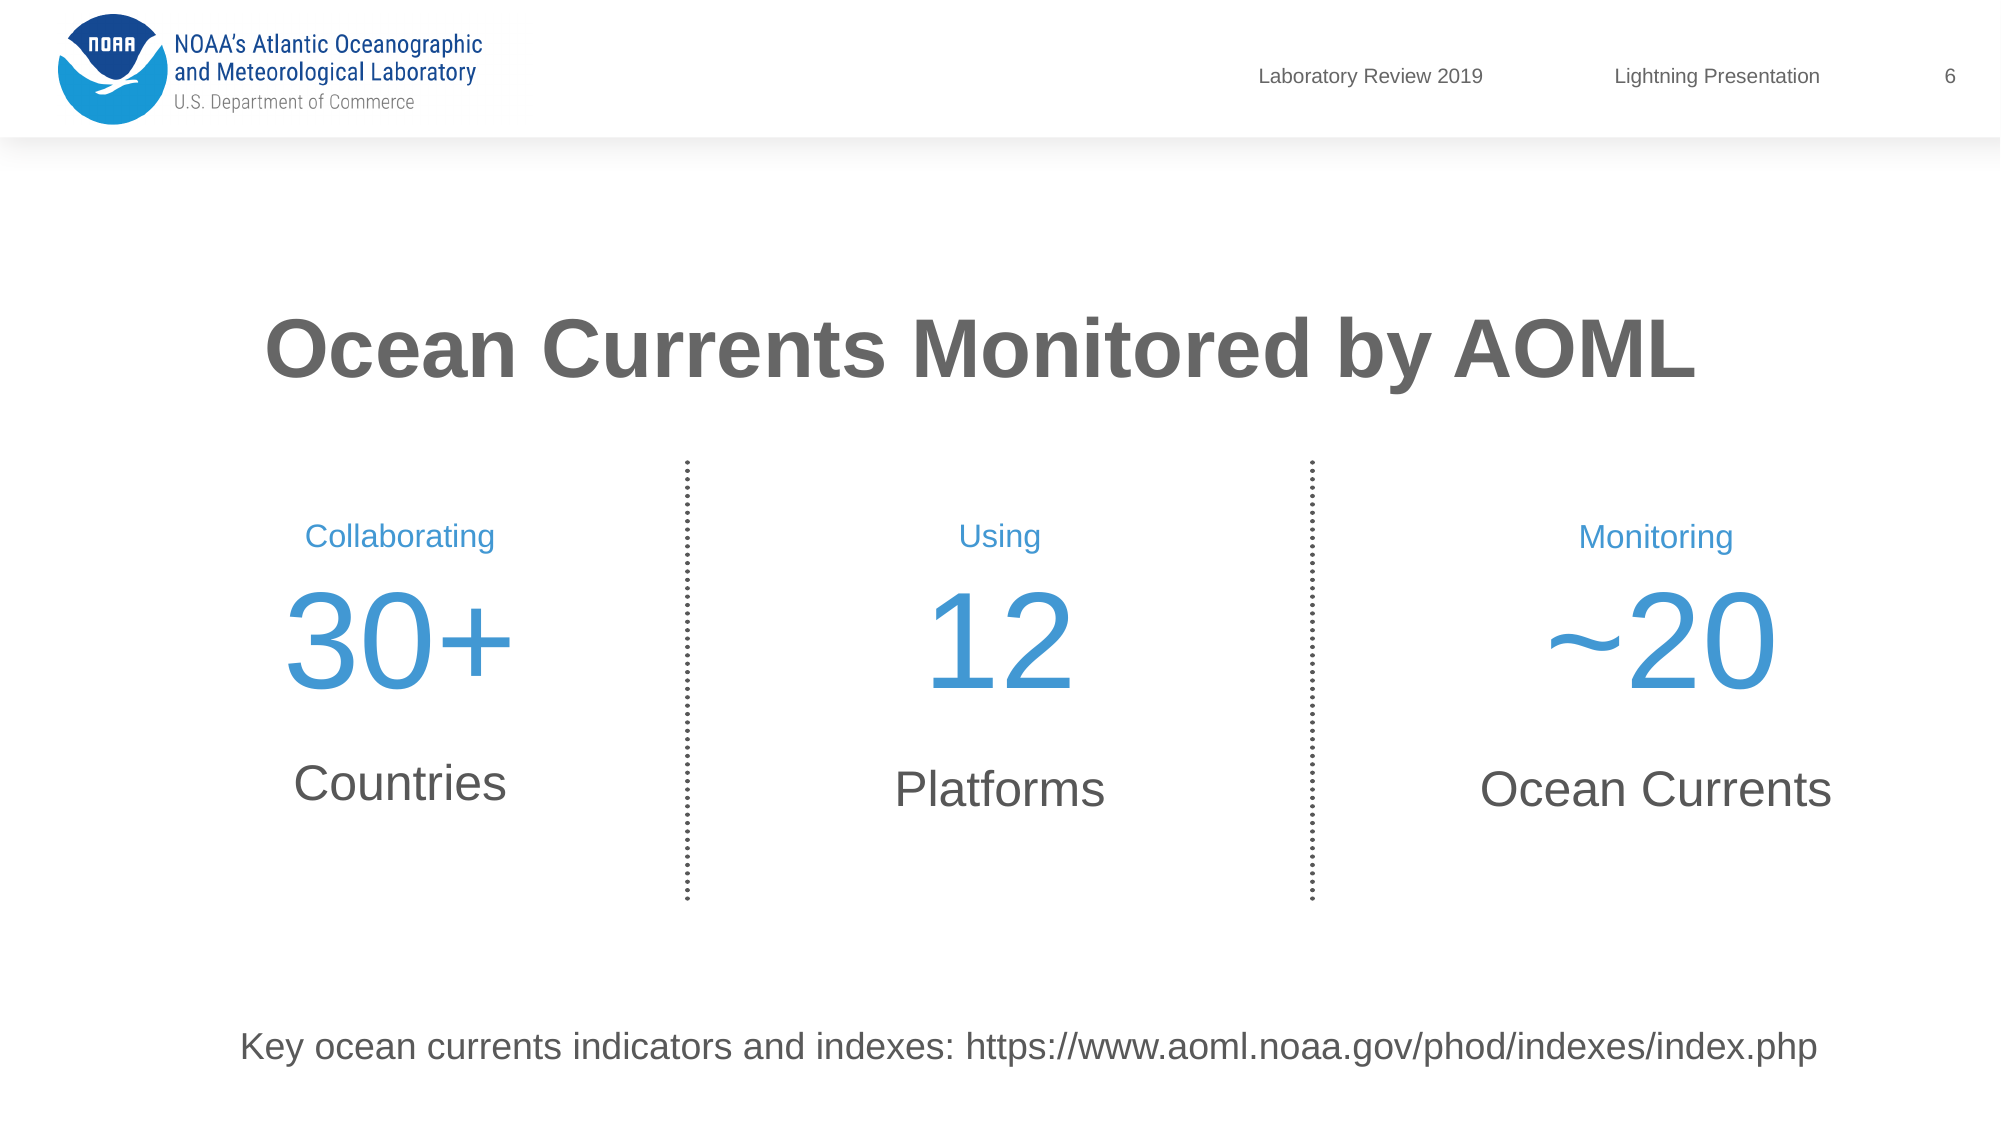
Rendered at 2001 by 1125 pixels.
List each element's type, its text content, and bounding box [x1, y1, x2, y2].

list Platforms [806, 756, 1194, 844]
title Ocean Currents Monitored by AOML [137, 298, 1825, 425]
list Monitoring [1462, 512, 1850, 563]
slide_number 6 [1908, 45, 1971, 105]
list Ocean Currents [1462, 756, 1850, 844]
list ~20 [1374, 562, 1950, 744]
list 12 [837, 563, 1163, 744]
list Using [806, 512, 1194, 563]
list 30+ [237, 563, 563, 738]
text_box Key ocean currents indicators and indexes: https://www.aoml.noaa.gov/phod/indexes/index.php [225, 1014, 1844, 1075]
list Collaborating [206, 512, 595, 563]
list Countries [206, 750, 594, 838]
